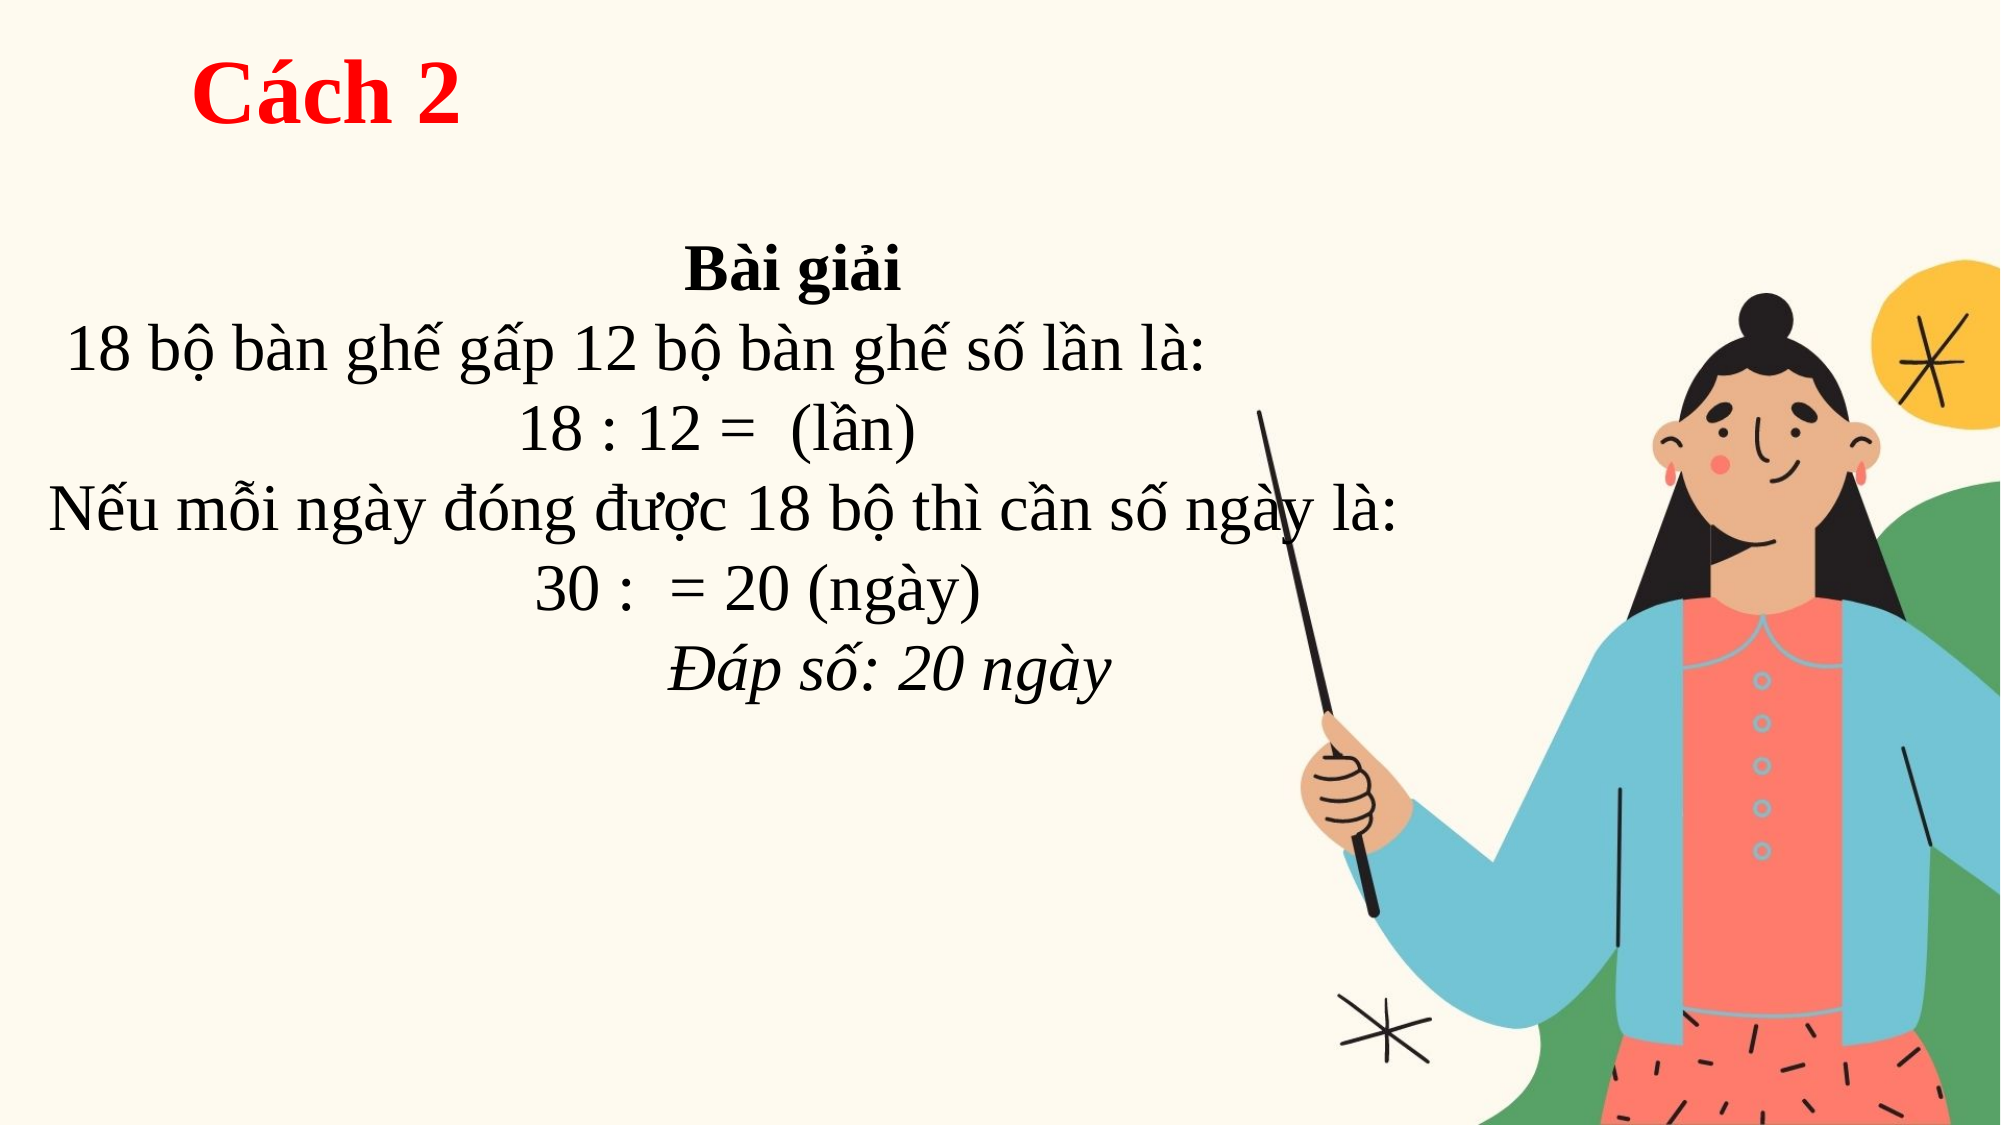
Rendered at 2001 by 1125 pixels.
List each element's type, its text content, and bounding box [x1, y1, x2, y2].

picture [0, 0, 2001, 1125]
text_box Cách 2 [175, 24, 717, 150]
